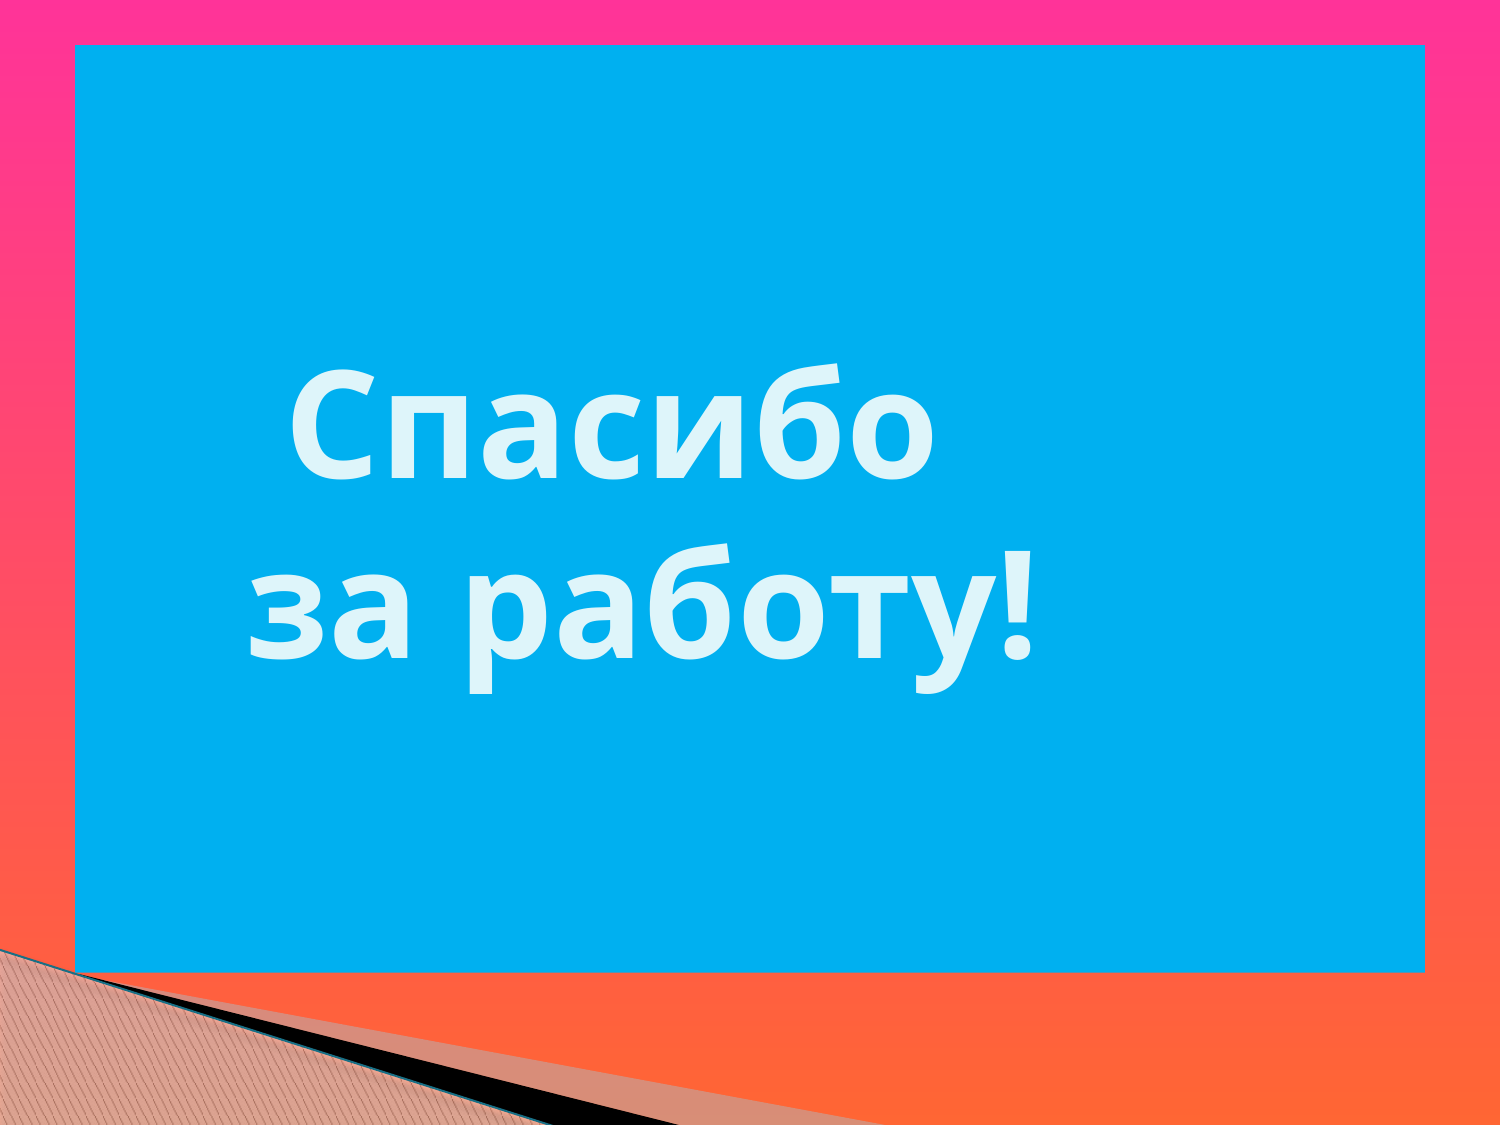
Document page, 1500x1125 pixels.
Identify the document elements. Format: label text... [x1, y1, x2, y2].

title Спасибо за работу! [75, 45, 1425, 973]
